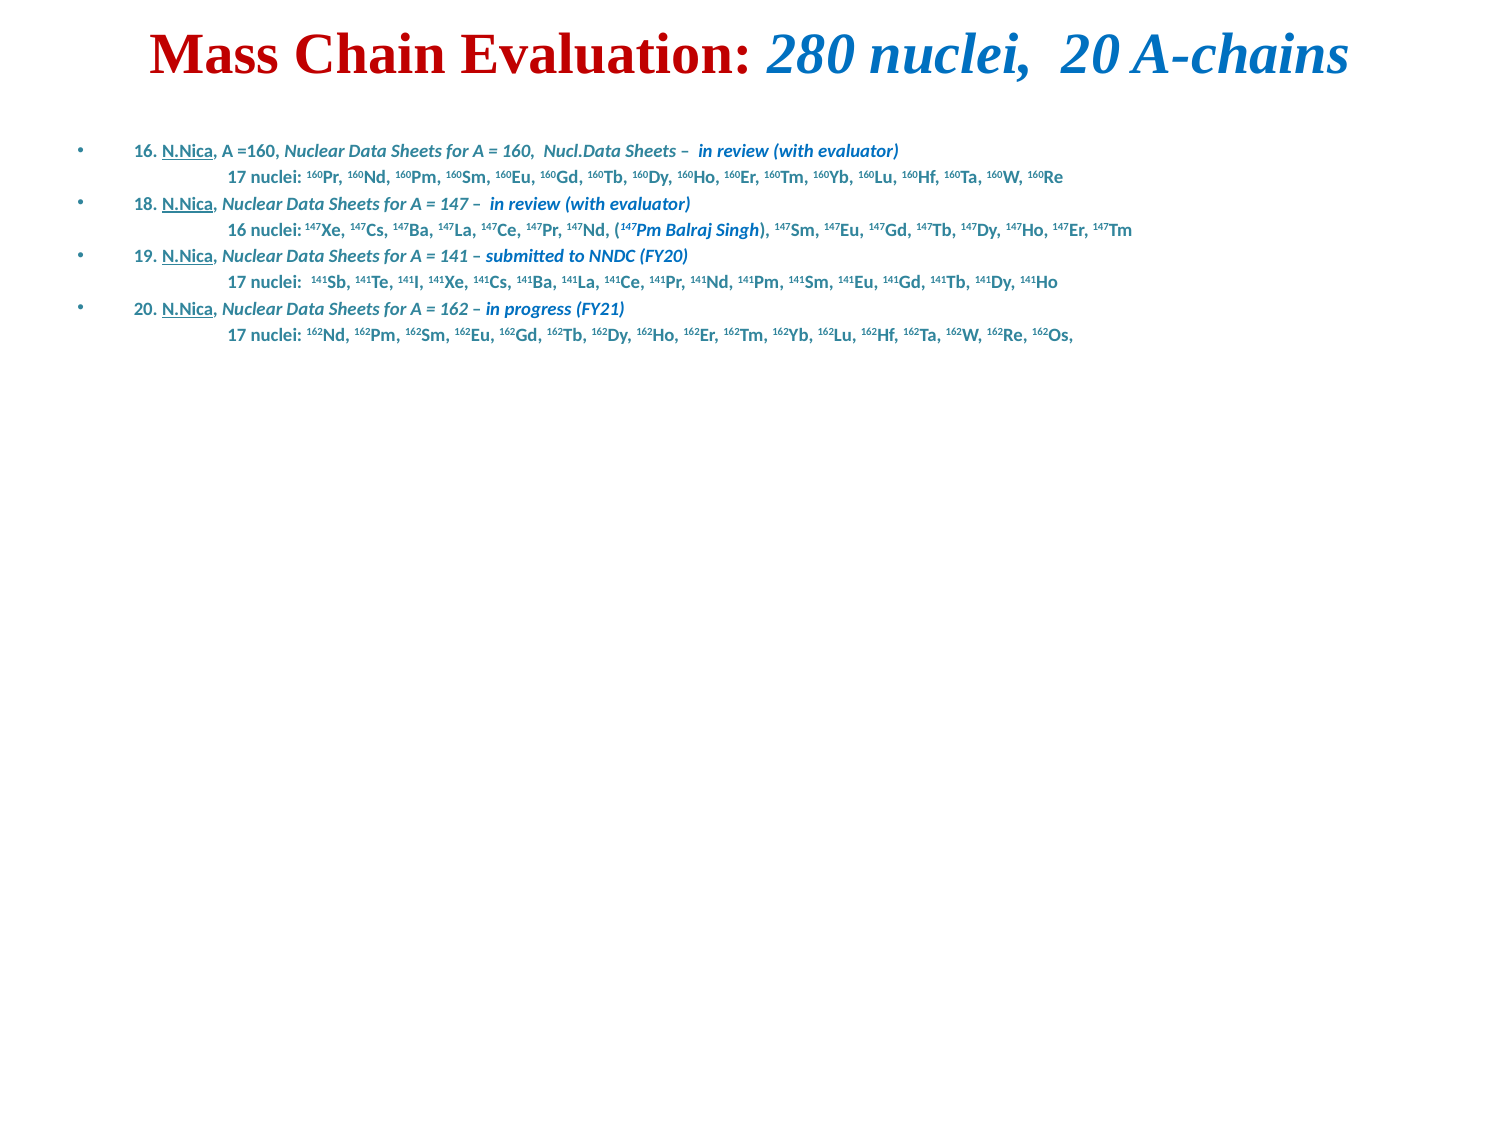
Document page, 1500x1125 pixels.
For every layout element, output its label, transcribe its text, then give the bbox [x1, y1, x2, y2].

list 16. N.Nica, A =160, Nuclear Data Sheets for A = 160, Nucl.Data Sheets – in review (with evaluator) 17 nuclei: 160Pr, 160Nd, 160Pm, 160Sm, 160Eu, 160Gd, 160Tb, 160Dy, 160Ho, 160Er, 160Tm, 160Yb, 160Lu, 160Hf, 160Ta, 160W, 160Re 18. N.Nica, Nuclear Data Sheets for A = 147 – in review (with evaluator) 16 nuclei: 147Xe, 147Cs, 147Ba, 147La, 147Ce, 147Pr, 147Nd, (147Pm Balraj Singh), 147Sm, 147Eu, 147Gd, 147Tb, 147Dy, 147Ho, 147Er, 147Tm 19. N.Nica, Nuclear Data Sheets for A = 141 – submitted to NNDC (FY20) 17 nuclei: 141Sb, 141Te, 141I, 141Xe, 141Cs, 141Ba, 141La, 141Ce, 141Pr, 141Nd, 141Pm, 141Sm, 141Eu, 141Gd, 141Tb, 141Dy, 141Ho 20. N.Nica, Nuclear Data Sheets for A = 162 – in progress (FY21) 17 nuclei: 162Nd, 162Pm, 162Sm, 162Eu, 162Gd, 162Tb, 162Dy, 162Ho, 162Er, 162Tm, 162Yb, 162Lu, 162Hf, 162Ta, 162W, 162Re, 162Os, [62, 87, 1475, 1125]
title Mass Chain Evaluation: 280 nuclei, 20 A-chains [75, 0, 1425, 87]
